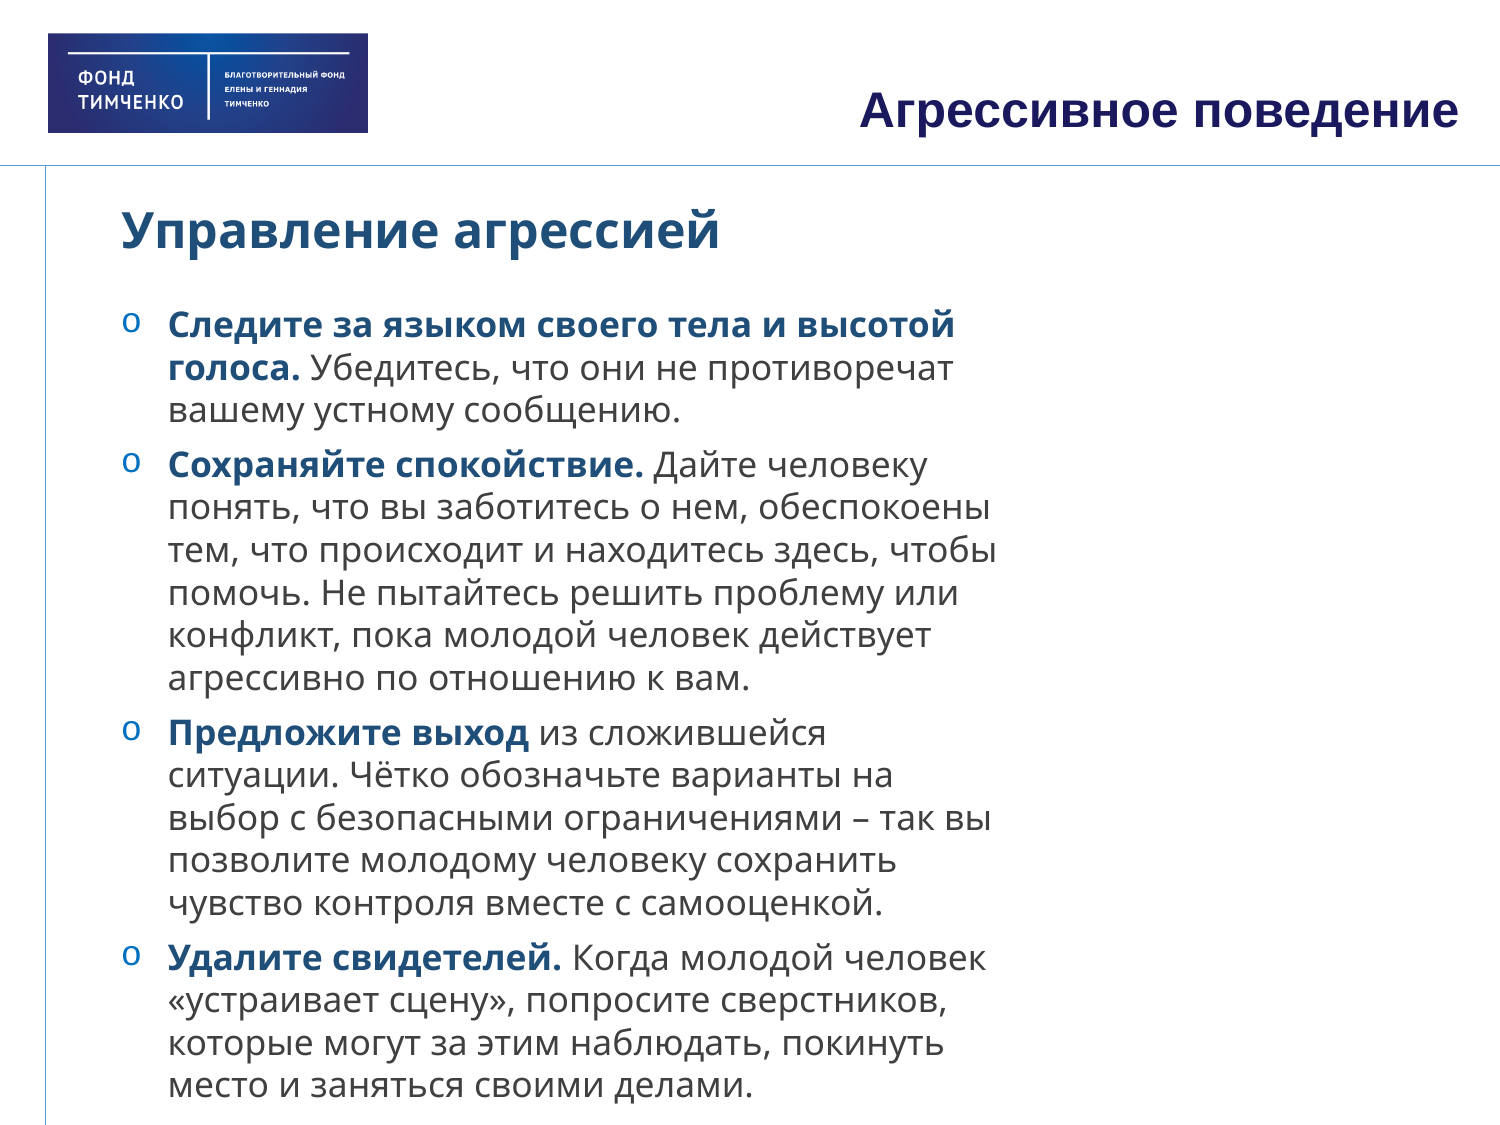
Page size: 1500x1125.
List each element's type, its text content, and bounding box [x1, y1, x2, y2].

text_box Управление агрессией [105, 196, 1316, 268]
text_box Следите за языком своего тела и высотой голоса. Убедитесь, что они не противоречат вашему устному сообщению. Сохраняйте спокойствие. Дайте человеку понять, что вы заботитесь о нем, обеспокоены тем, что происходит и находитесь здесь, чтобы помочь. Не пытайтесь решить проблему или конфликт, пока молодой человек действует агрессивно по отношению к вам. Предложите выход из сложившейся ситуации. Чётко обозначьте варианты на выбор с безопасными ограничениями – так вы позволите молодому человеку сохранить чувство контроля вместе с самооценкой. Удалите свидетелей. Когда молодой человек «устраивает сцену», попросите сверстников, которые могут за этим наблюдать, покинуть место и заняться своими делами. [105, 294, 1020, 1109]
text_box Агрессивное поведение [607, 69, 1475, 145]
picture [48, 33, 368, 134]
